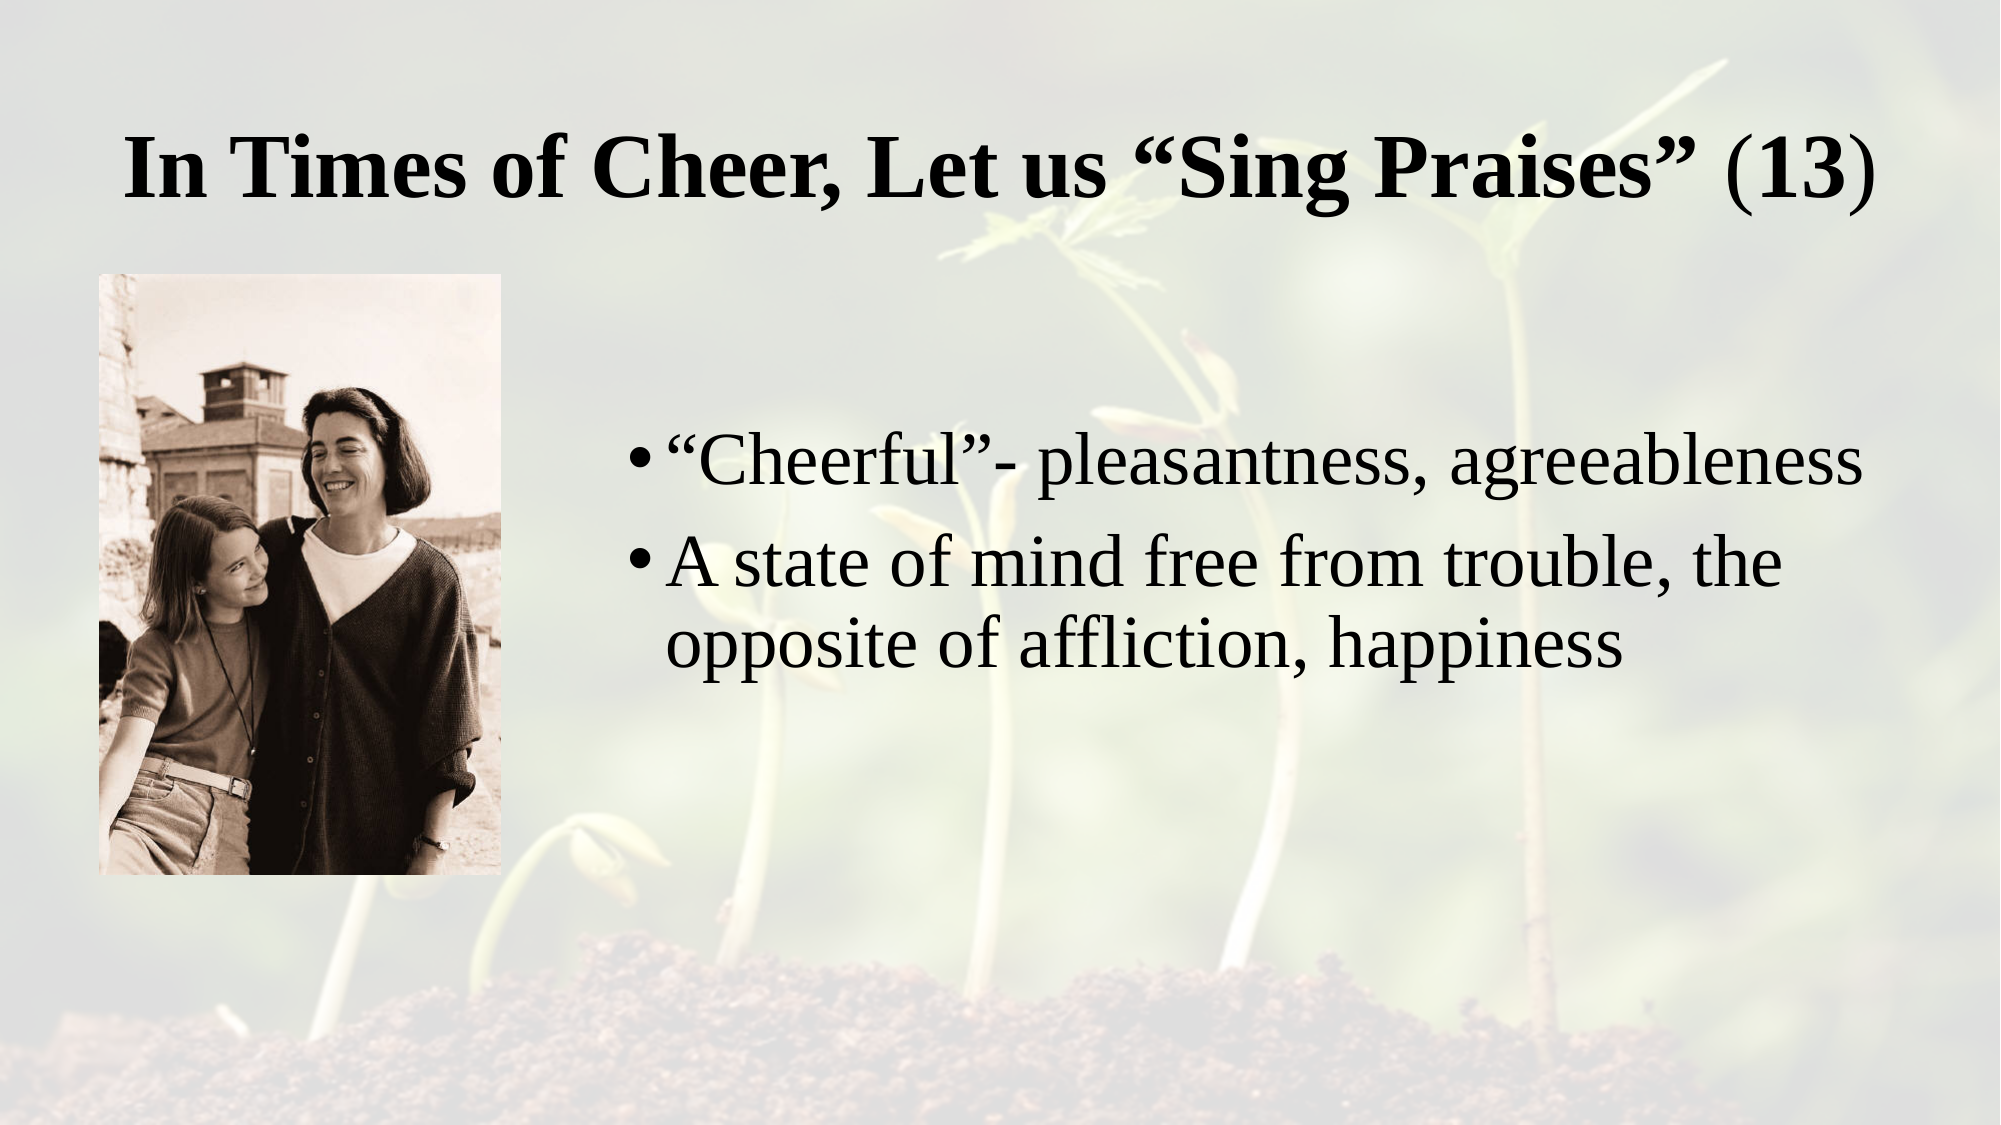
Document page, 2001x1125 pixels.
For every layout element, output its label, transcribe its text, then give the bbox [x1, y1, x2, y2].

picture [99, 274, 501, 875]
list “Cheerful”- pleasantness, agreeableness A state of mind free from trouble, the opposite of affliction, happiness [612, 412, 1913, 725]
title In Times of Cheer, Let us “Sing Praises” (13) [99, 50, 1900, 285]
